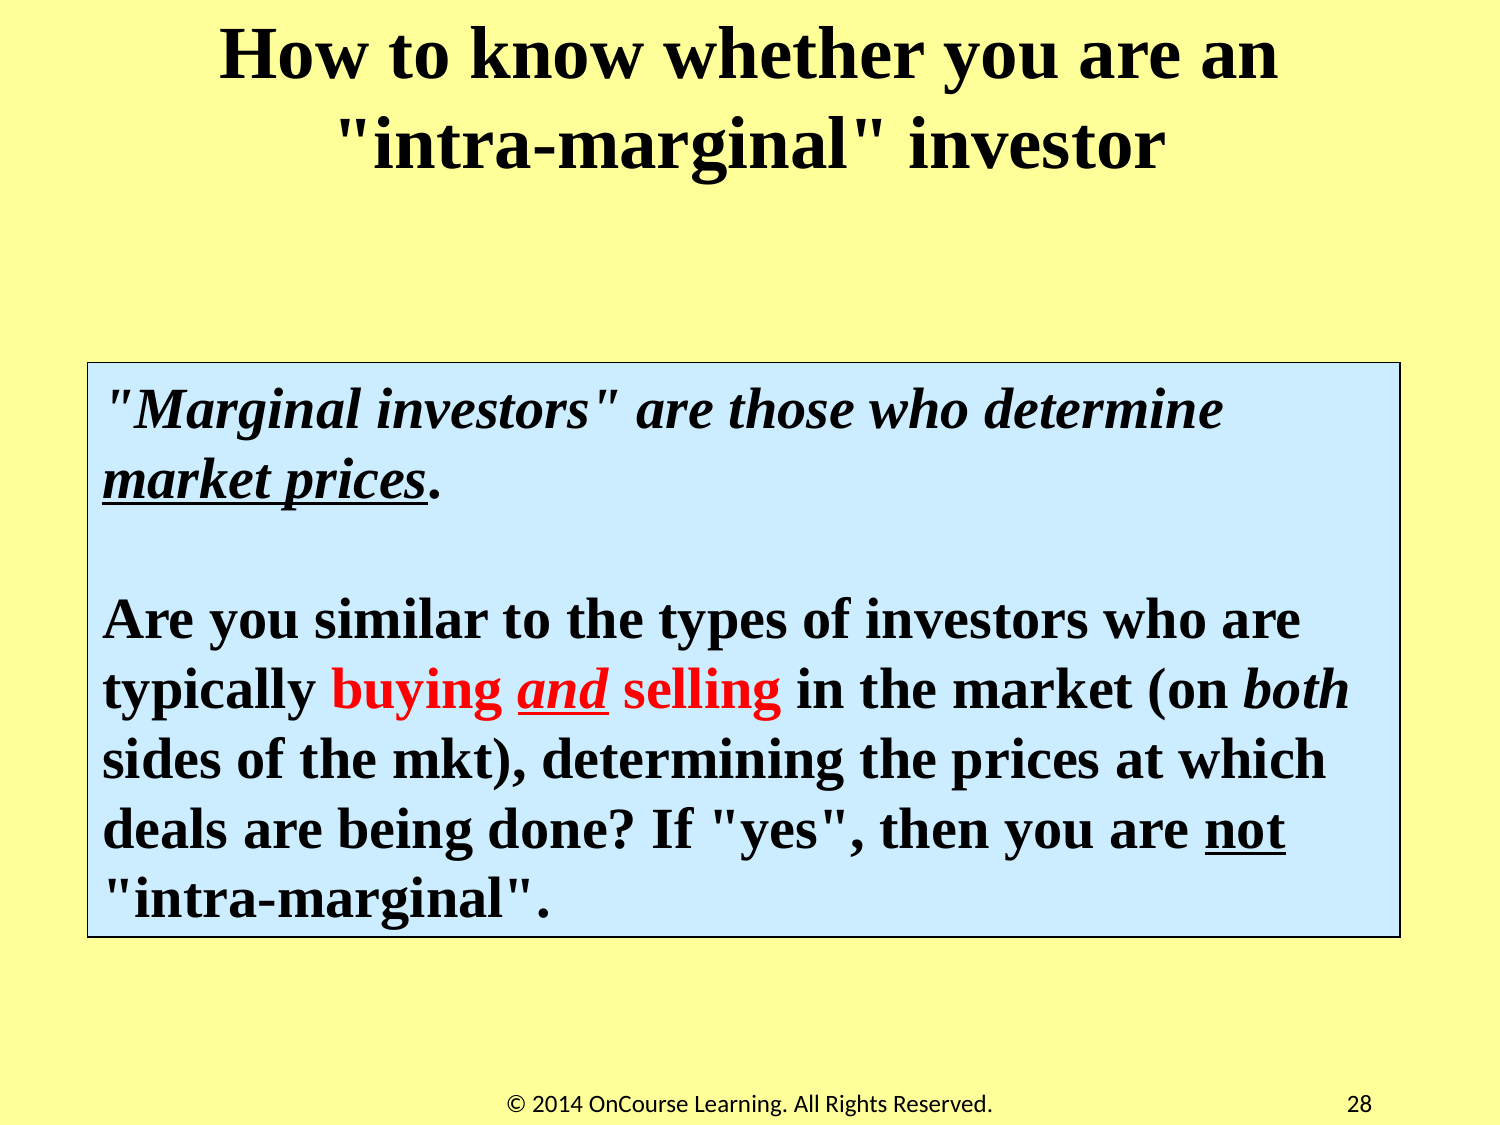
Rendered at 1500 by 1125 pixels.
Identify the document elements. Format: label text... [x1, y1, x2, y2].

text_box "Marginal investors" are those who determine market prices. Are you similar to the types of investors who are typically buying and selling in the market (on both sides of the mkt), determining the prices at which deals are being done? If "yes", then you are not "intra-marginal". [87, 362, 1400, 937]
footer © 2014 OnCourse Learning. All Rights Reserved. [300, 1050, 1200, 1125]
title How to know whether you are an "intra-marginal" investor [112, 0, 1388, 188]
slide_number 28 [1200, 1050, 1388, 1125]
